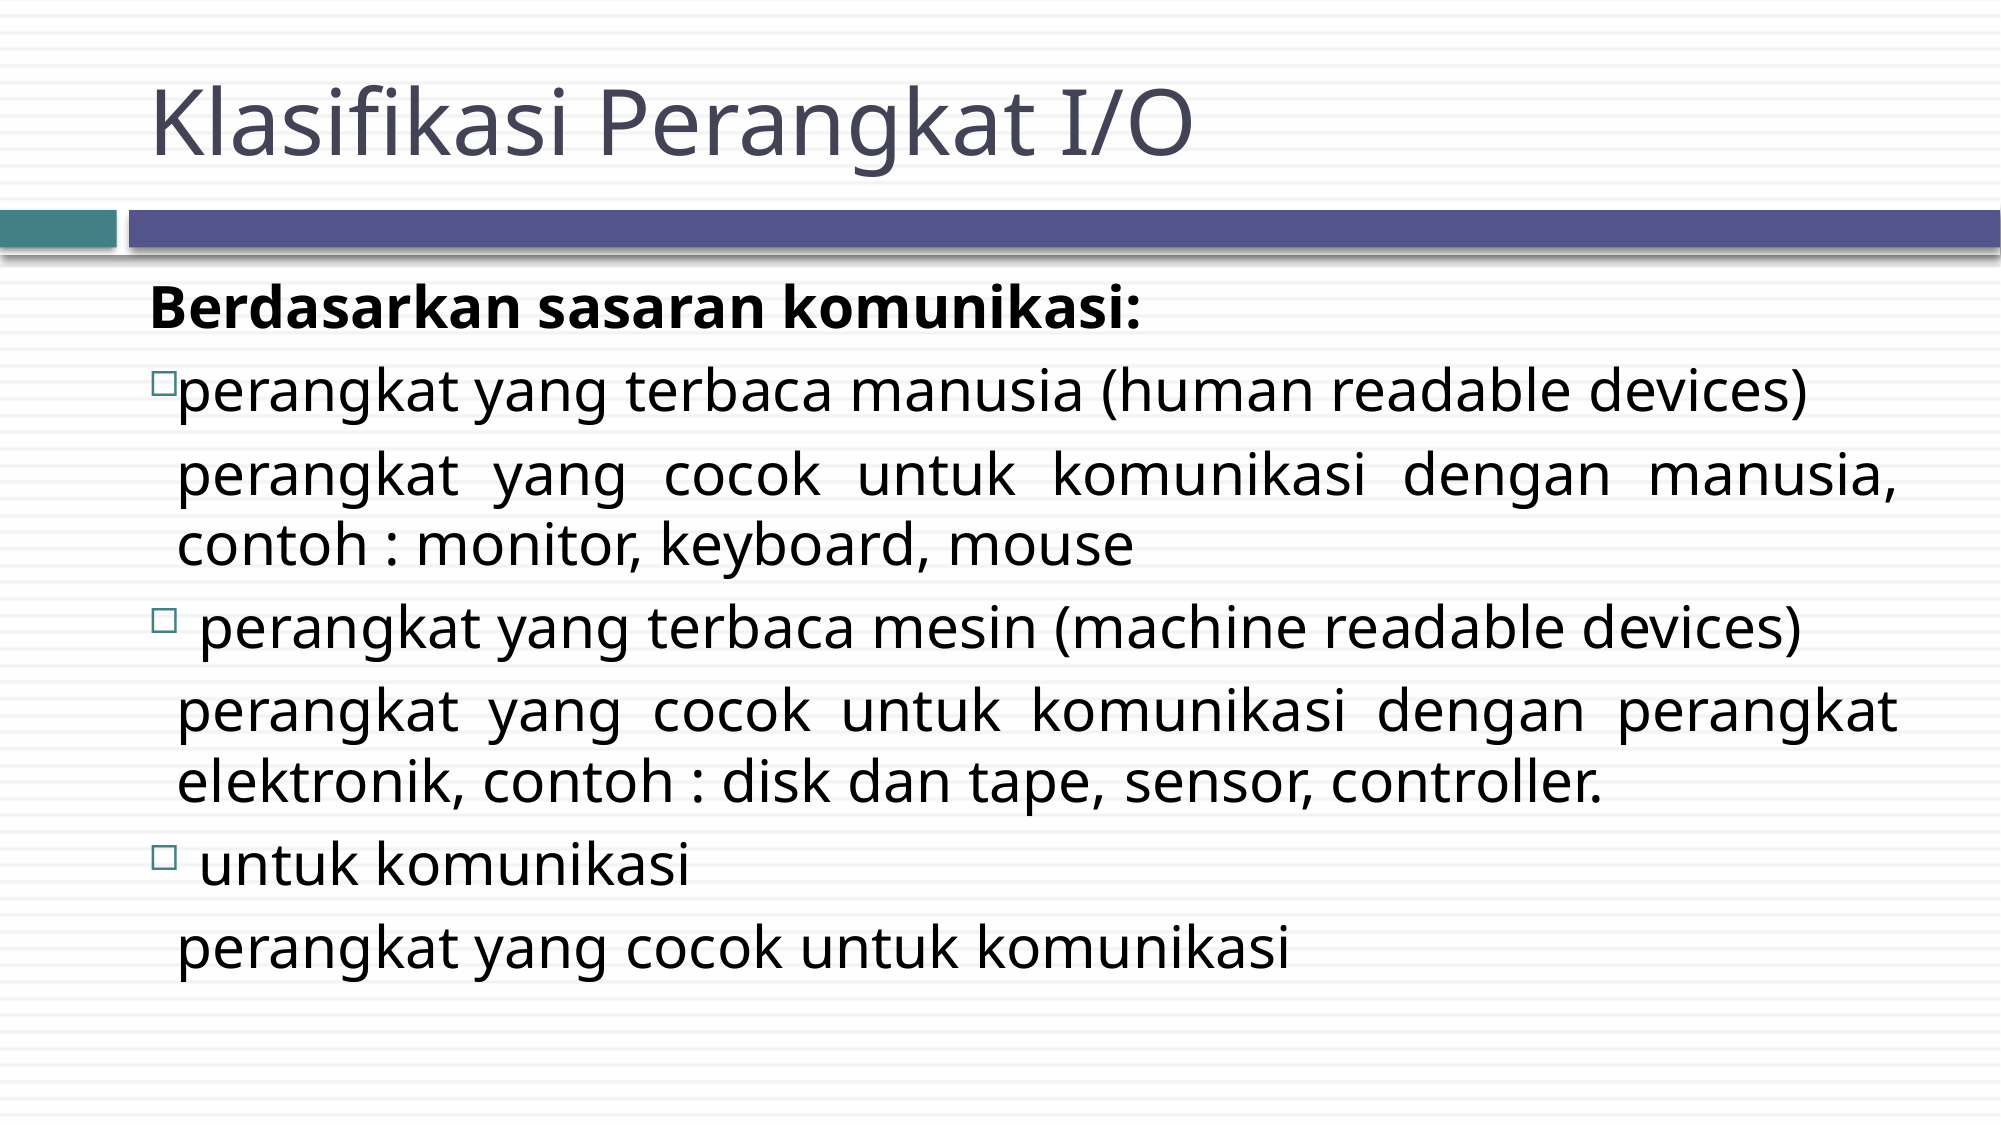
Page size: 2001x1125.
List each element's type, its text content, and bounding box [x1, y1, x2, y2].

list Berdasarkan sasaran komunikasi: perangkat yang terbaca manusia (human readable devices) perangkat yang cocok untuk komunikasi dengan manusia, contoh : monitor, keyboard, mouse perangkat yang terbaca mesin (machine readable devices) perangkat yang cocok untuk komunikasi dengan perangkat elektronik, contoh : disk dan tape, sensor, controller. untuk komunikasi perangkat yang cocok untuk komunikasi [133, 262, 1918, 1000]
title Klasifikasi Perangkat I/O [133, 37, 1918, 200]
